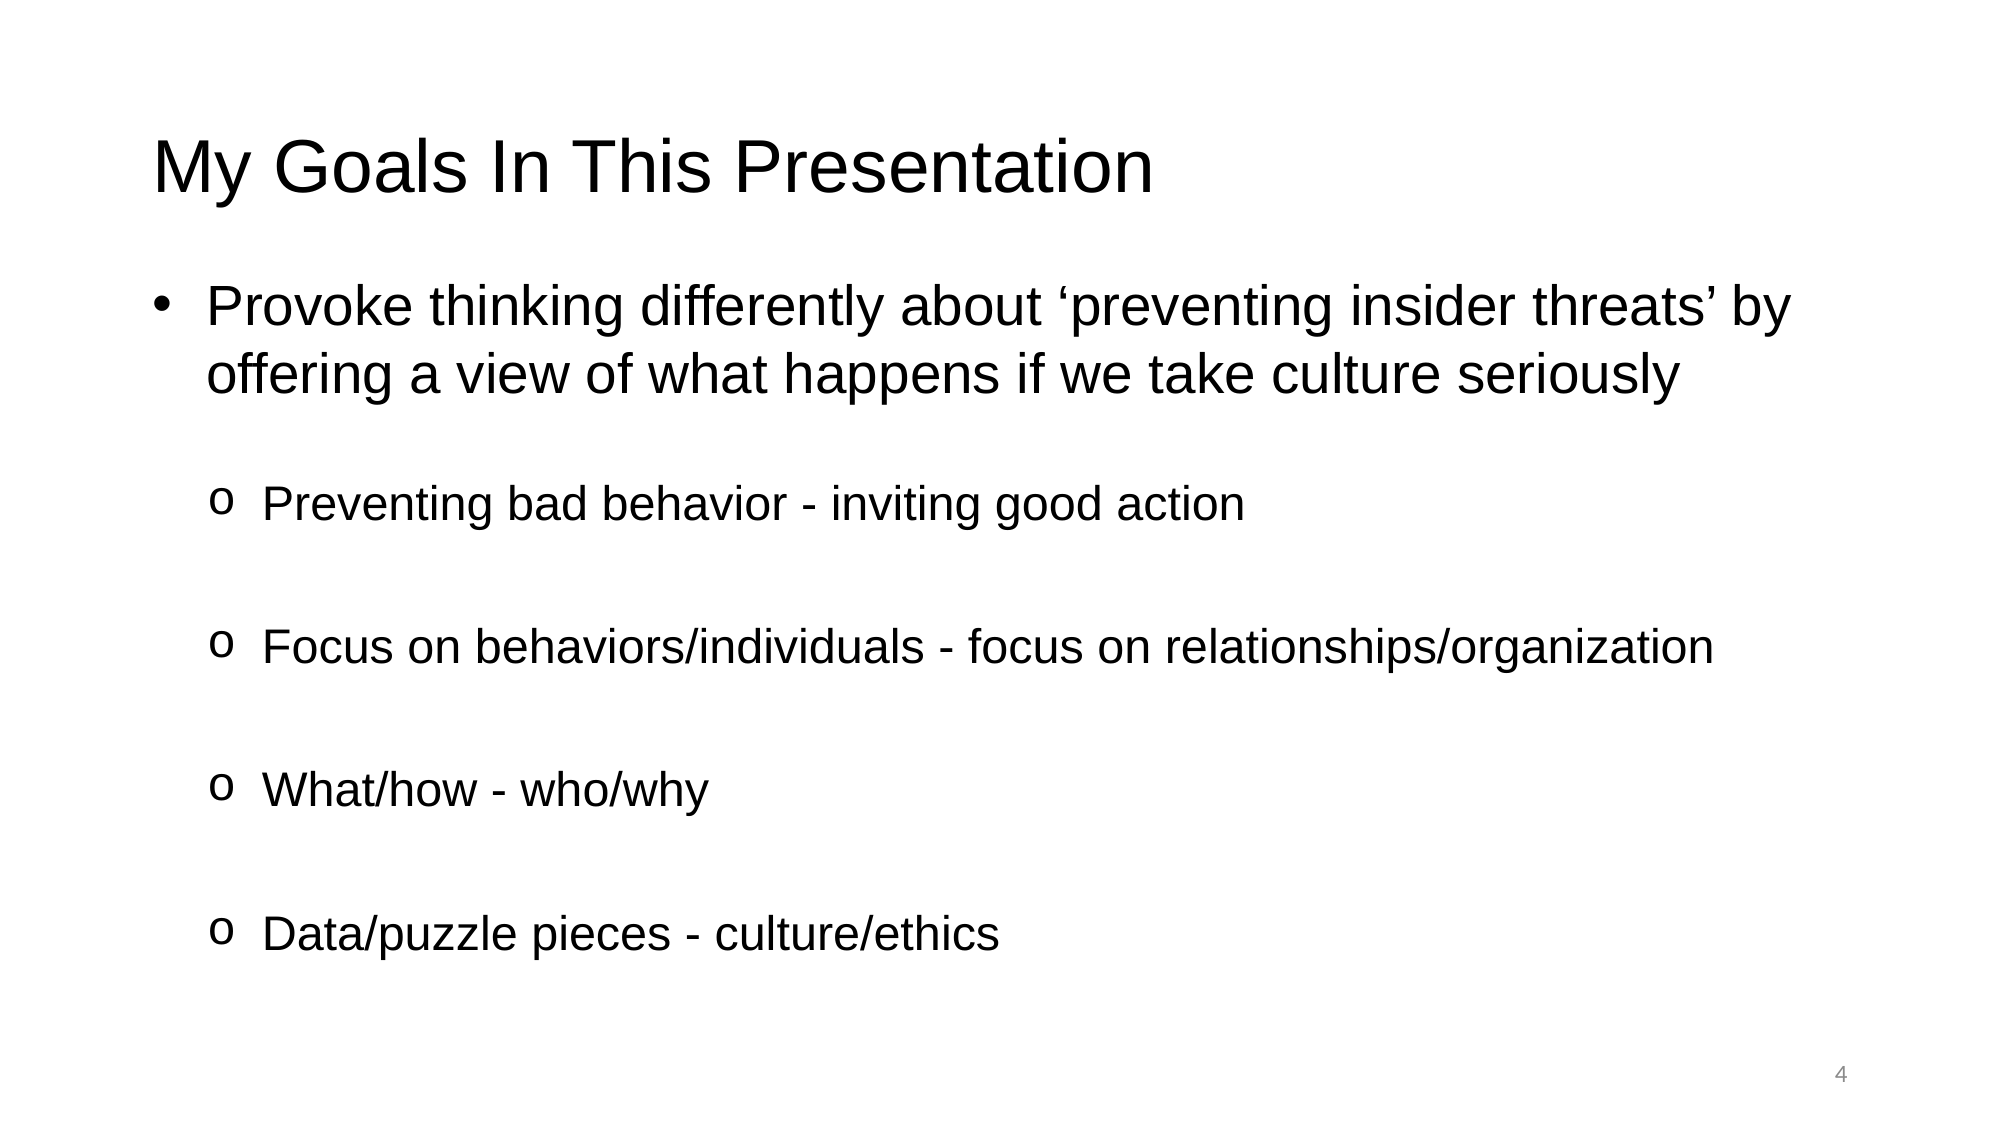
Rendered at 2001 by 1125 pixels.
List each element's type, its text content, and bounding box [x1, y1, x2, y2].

title My Goals In This Presentation [137, 59, 1863, 261]
slide_number 4 [1412, 1042, 1863, 1103]
list Provoke thinking differently about ‘preventing insider threats’ by offering a view of what happens if we take culture seriously Preventing bad behavior - inviting good action Focus on behaviors/individuals - focus on relationships/organization What/how - who/why Data/puzzle pieces - culture/ethics [137, 261, 1863, 976]
